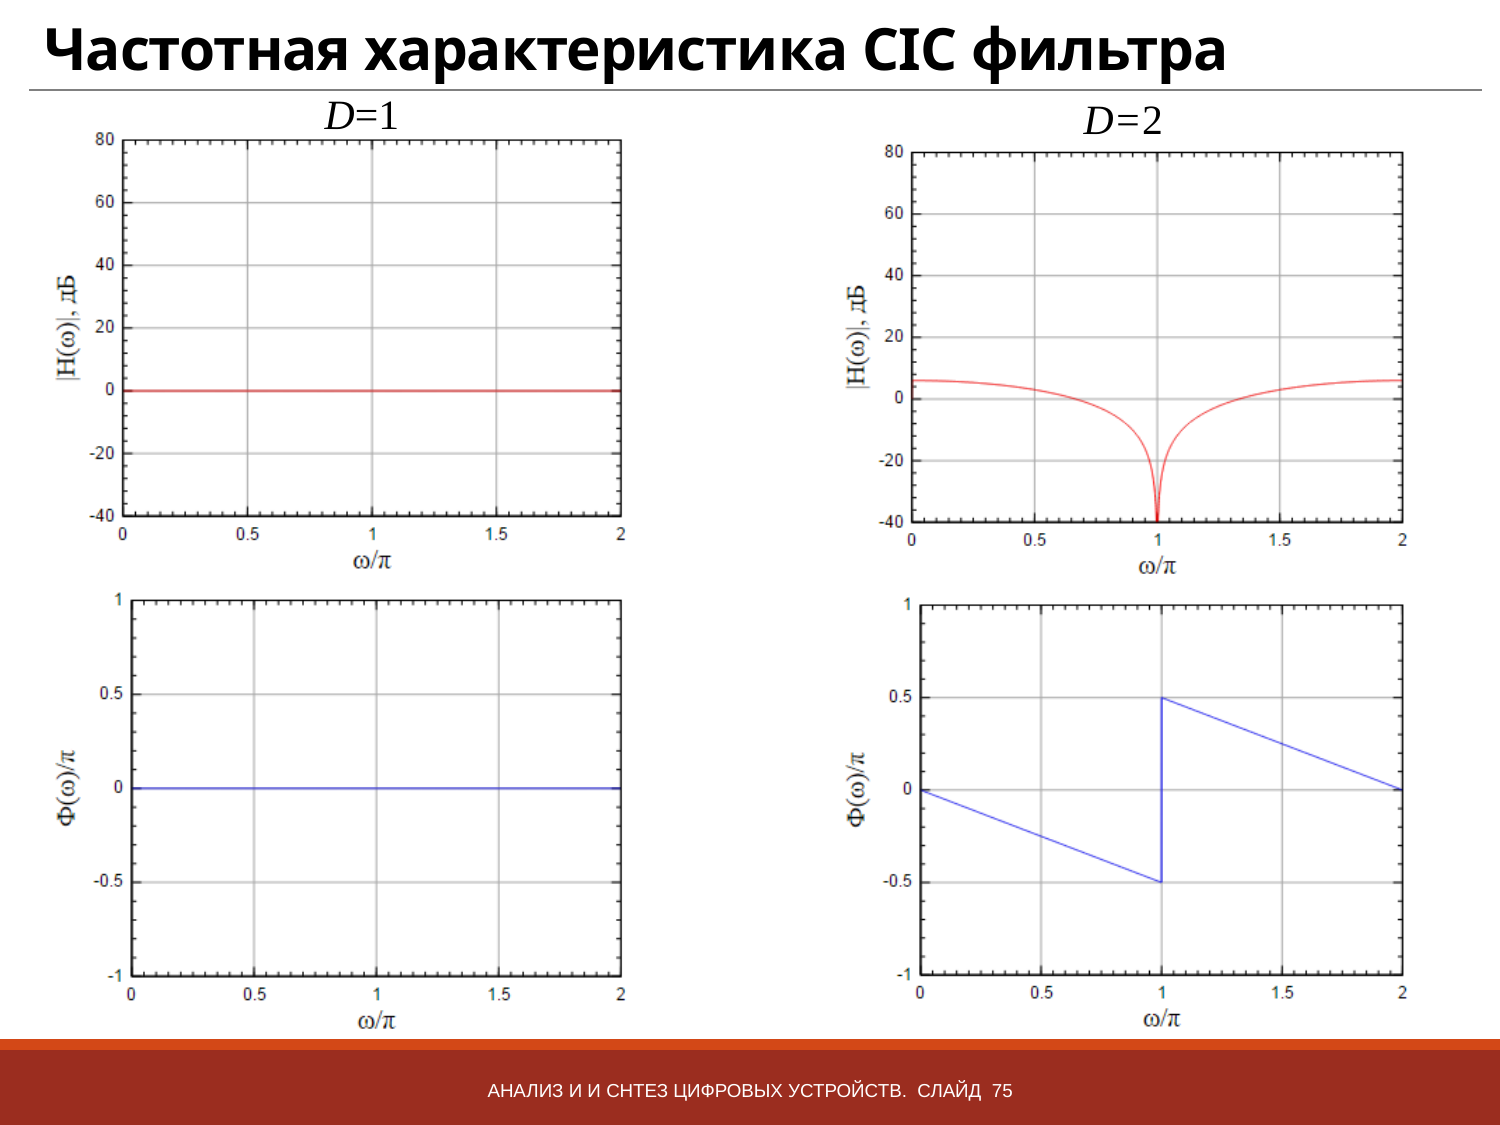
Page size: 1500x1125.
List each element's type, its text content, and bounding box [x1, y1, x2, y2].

picture [843, 138, 1412, 1036]
picture [53, 123, 633, 1037]
text_box D=2 [1083, 90, 1273, 135]
text_box D=1 [324, 86, 514, 120]
title Частотная характеристика CIC фильтра [29, 0, 1483, 90]
footer Анализ и и снтез цифровых устройств. Слайд 75 [453, 1059, 1047, 1120]
